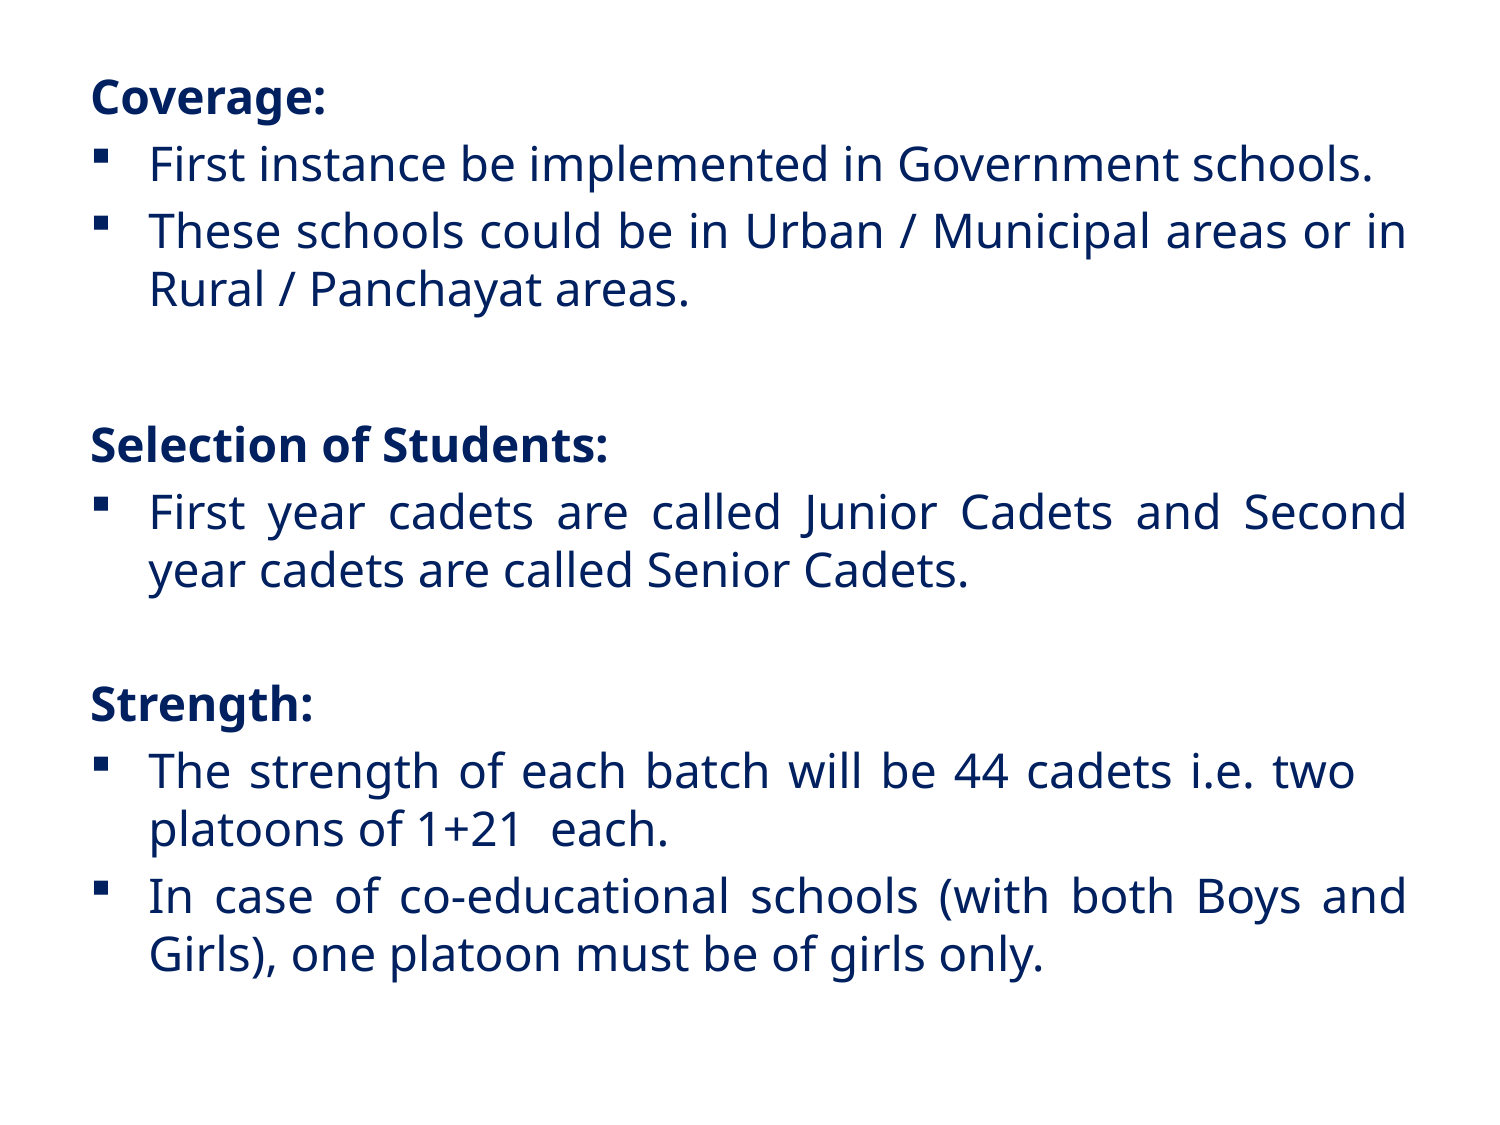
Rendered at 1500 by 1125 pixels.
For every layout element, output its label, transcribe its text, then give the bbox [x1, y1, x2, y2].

list Coverage: First instance be implemented in Government schools. These schools could be in Urban / Municipal areas or in Rural / Panchayat areas. Selection of Students: First year cadets are called Junior Cadets and Second year cadets are called Senior Cadets. Strength: The strength of each batch will be 44 cadets i.e. two platoons of 1+21 each. In case of co-educational schools (with both Boys and Girls), one platoon must be of girls only. [75, 58, 1425, 1005]
